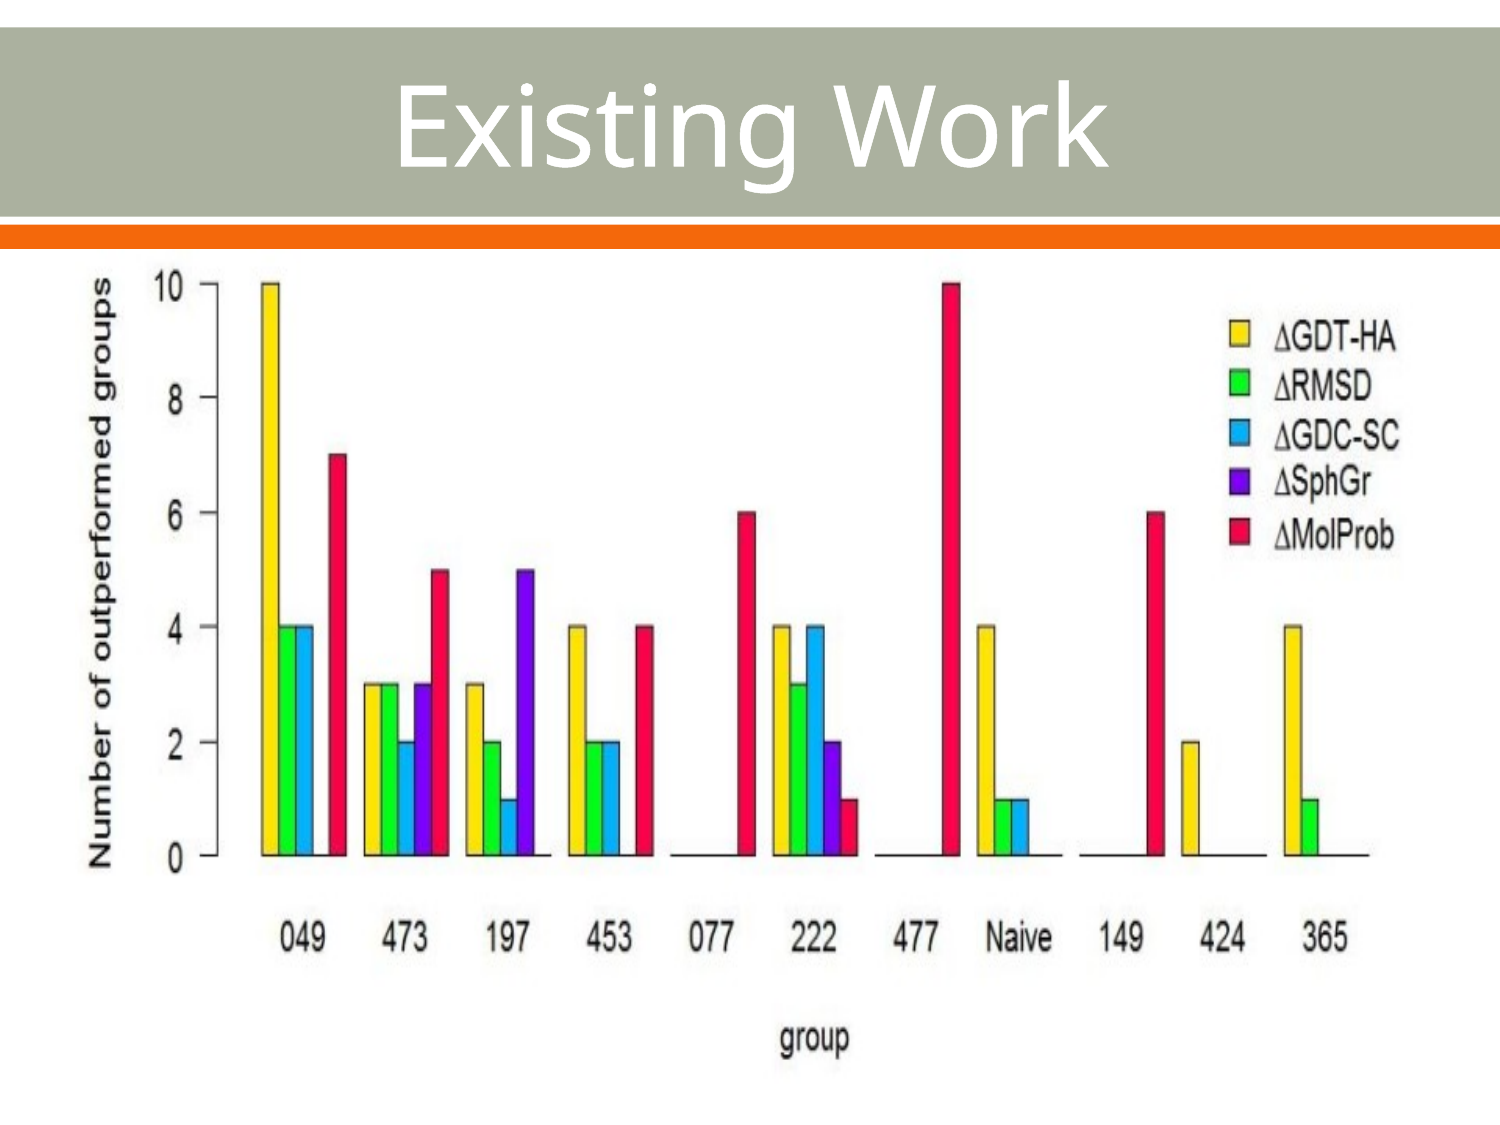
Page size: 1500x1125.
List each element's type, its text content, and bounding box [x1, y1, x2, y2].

title Existing Work [75, 29, 1425, 213]
picture [74, 249, 1426, 1113]
